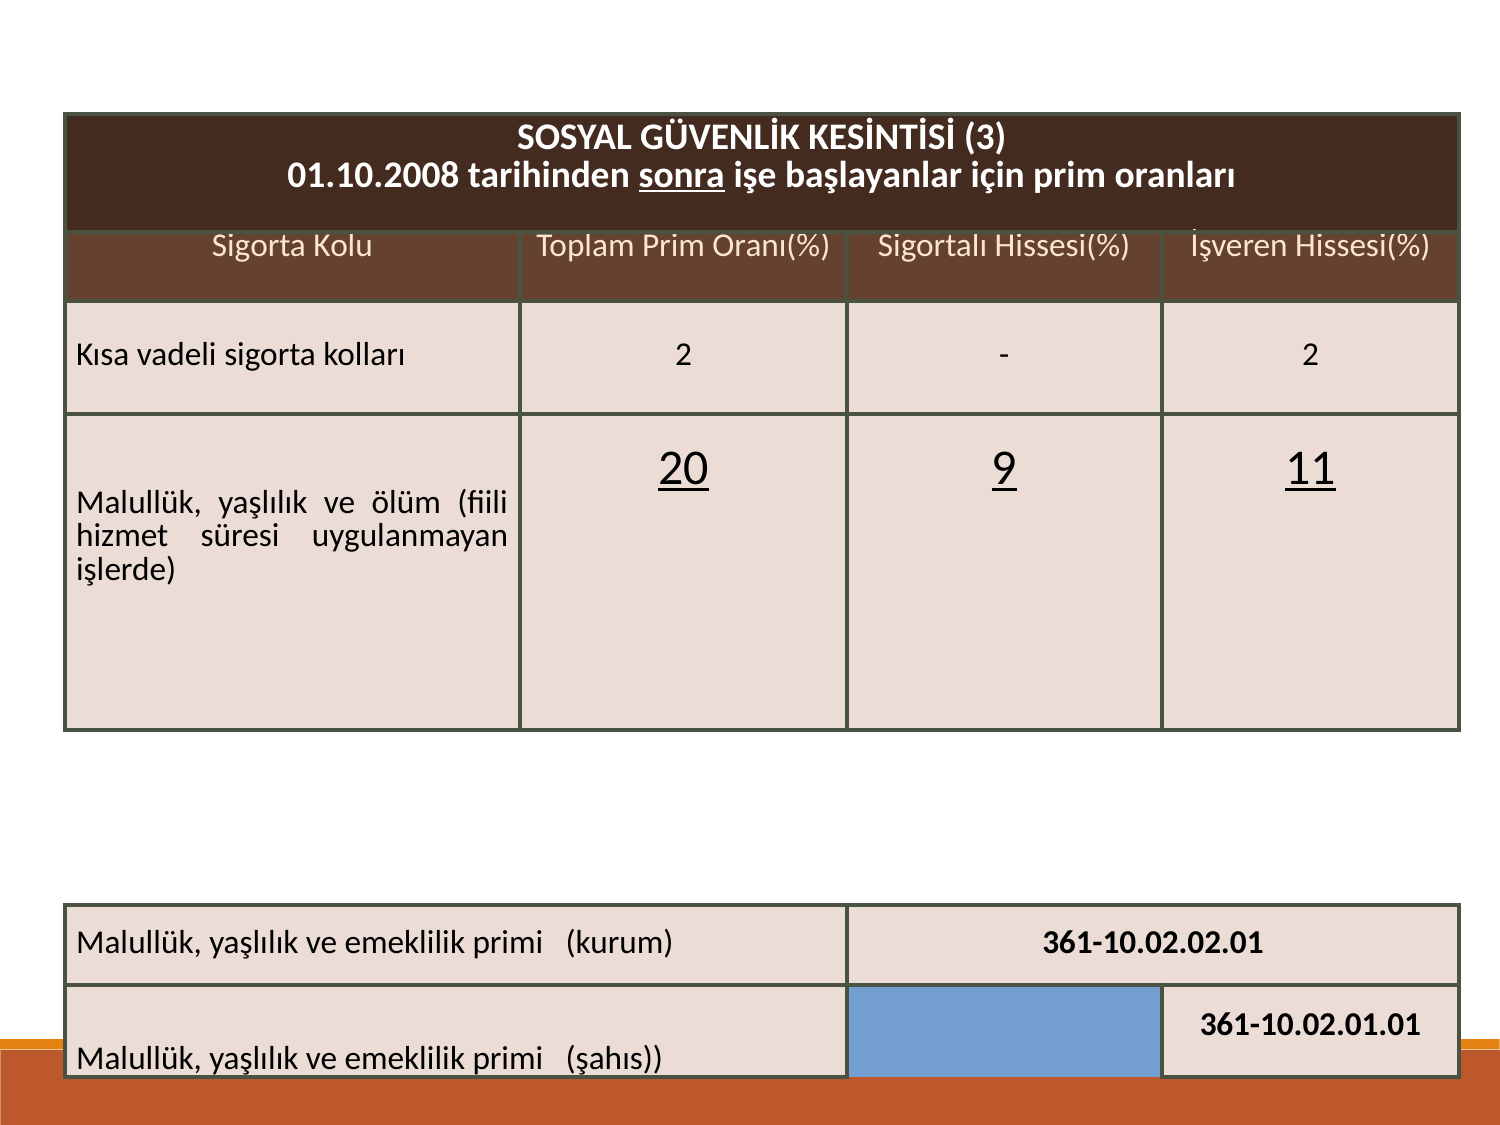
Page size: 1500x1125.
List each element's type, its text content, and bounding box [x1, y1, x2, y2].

table_cell 2 [522, 303, 845, 412]
table_cell Malullük, yaşlılık ve ölüm (fiili hizmet süresi uygulanmayan işlerde) [67, 416, 518, 728]
table_cell 361-10.02.01.01 [1164, 987, 1457, 1075]
table_cell 11 [1164, 416, 1457, 728]
table_cell Sigorta Kolu [67, 234, 518, 299]
table_header Malullük, yaşlılık ve emeklilik primi (kurum) [67, 907, 845, 983]
table_cell - [849, 303, 1160, 412]
table_cell Toplam Prim Oranı(%) [522, 234, 845, 299]
table_cell 2 [1164, 303, 1457, 412]
table_cell Kısa vadeli sigorta kolları [67, 303, 518, 412]
table_cell 9 [849, 416, 1160, 728]
table_header 361-10.02.02.01 [849, 907, 1457, 983]
table_cell 20 [522, 416, 845, 728]
table_header SOSYAL GÜVENLİK KESİNTİSİ (3) 01.10.2008 tarihinden sonra işe başlayanlar için prim oranları [67, 116, 1457, 230]
table_cell Sigortalı Hissesi(%) [849, 234, 1160, 299]
table_cell İşveren Hissesi(%) [1164, 234, 1457, 299]
table_cell Malullük, yaşlılık ve emeklilik primi (şahıs)) [67, 987, 845, 1075]
